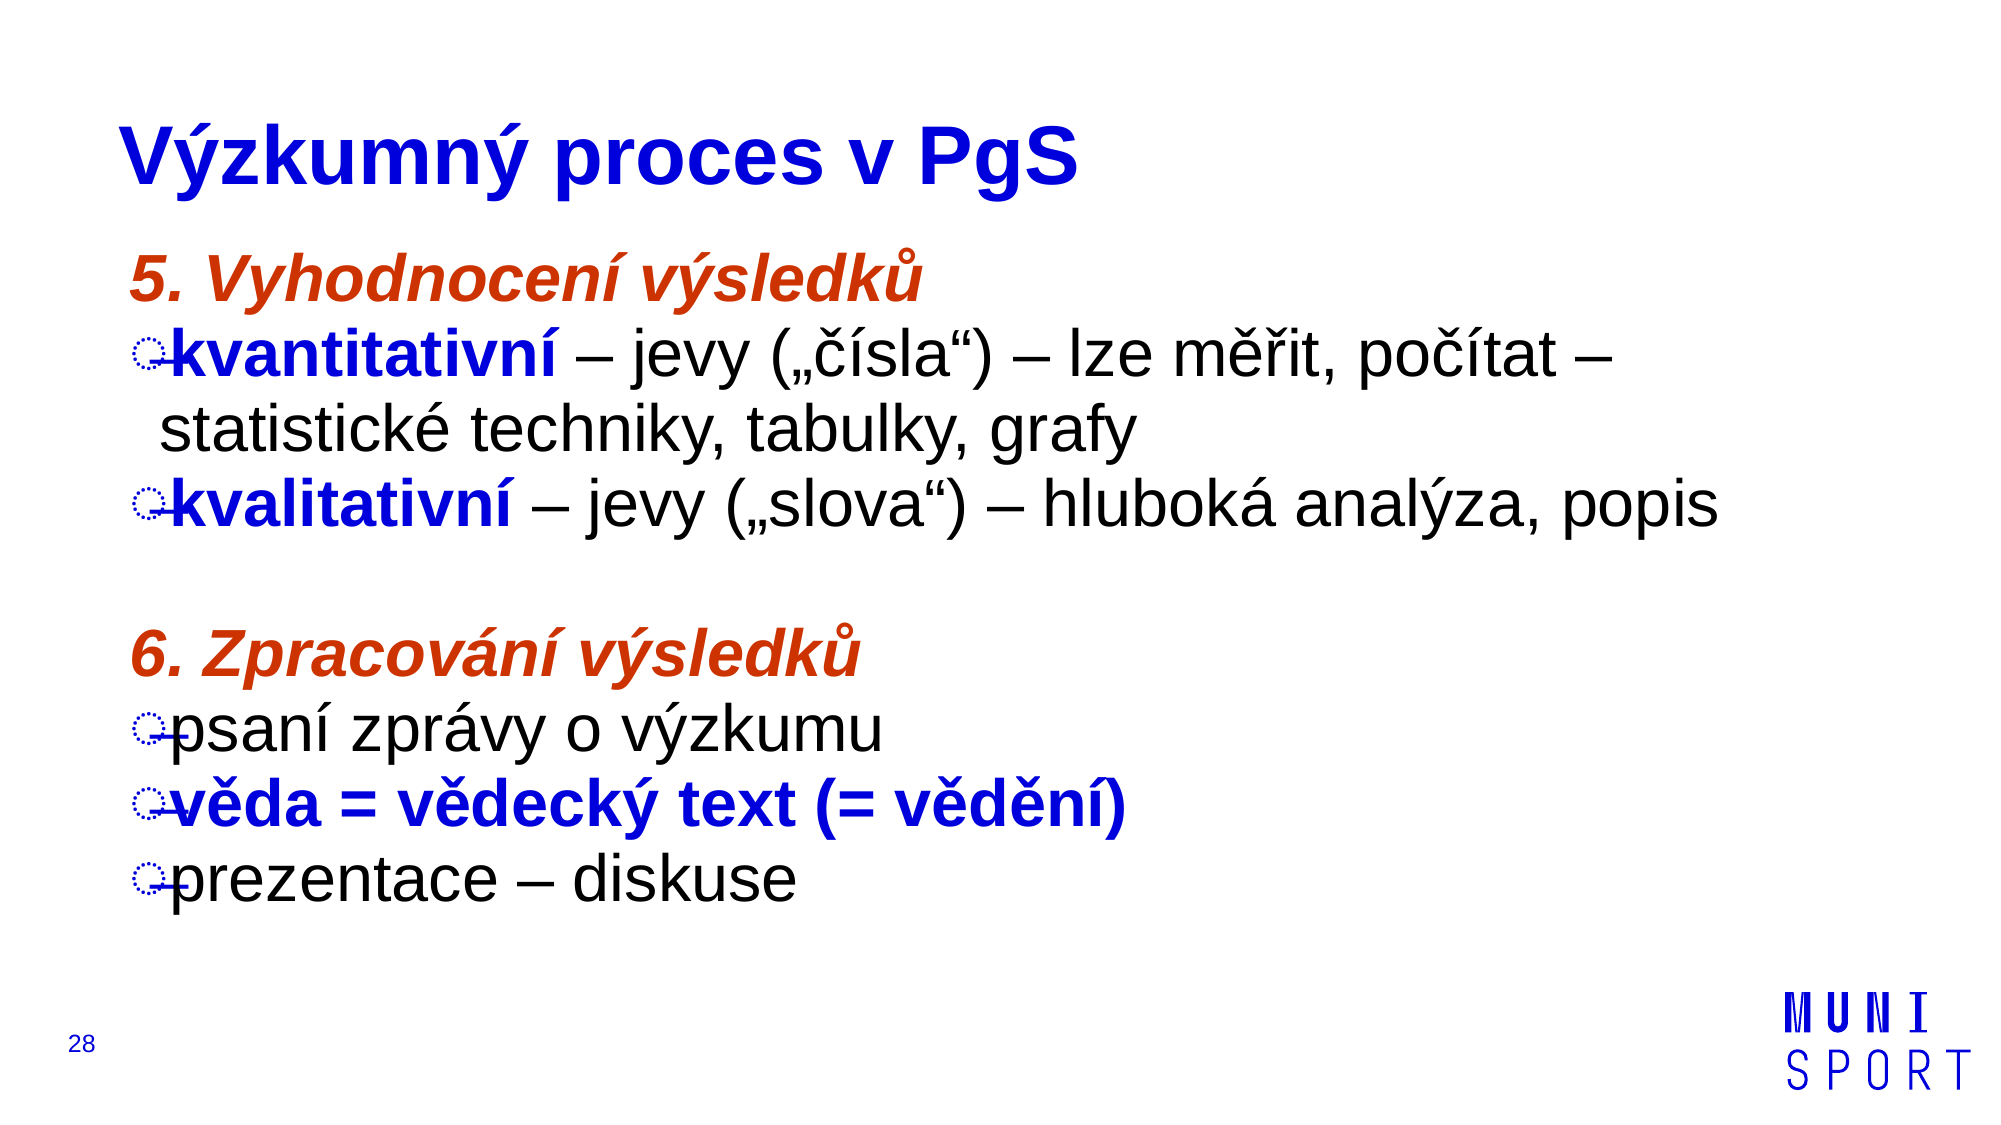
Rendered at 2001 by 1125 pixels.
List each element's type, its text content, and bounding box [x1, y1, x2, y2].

list 5. Vyhodnocení výsledků kvantitativní – jevy („čísla“) – lze měřit, počítat – statistické techniky, tabulky, grafy kvalitativní – jevy („slova“) – hluboká analýza, popis 6. Zpracování výsledků psaní zprávy o výzkumu věda = vědecký text (= vědění) prezentace – diskuse [118, 240, 1883, 987]
title Výzkumný proces v PgS [118, 118, 1883, 193]
slide_number 28 [67, 1021, 110, 1063]
